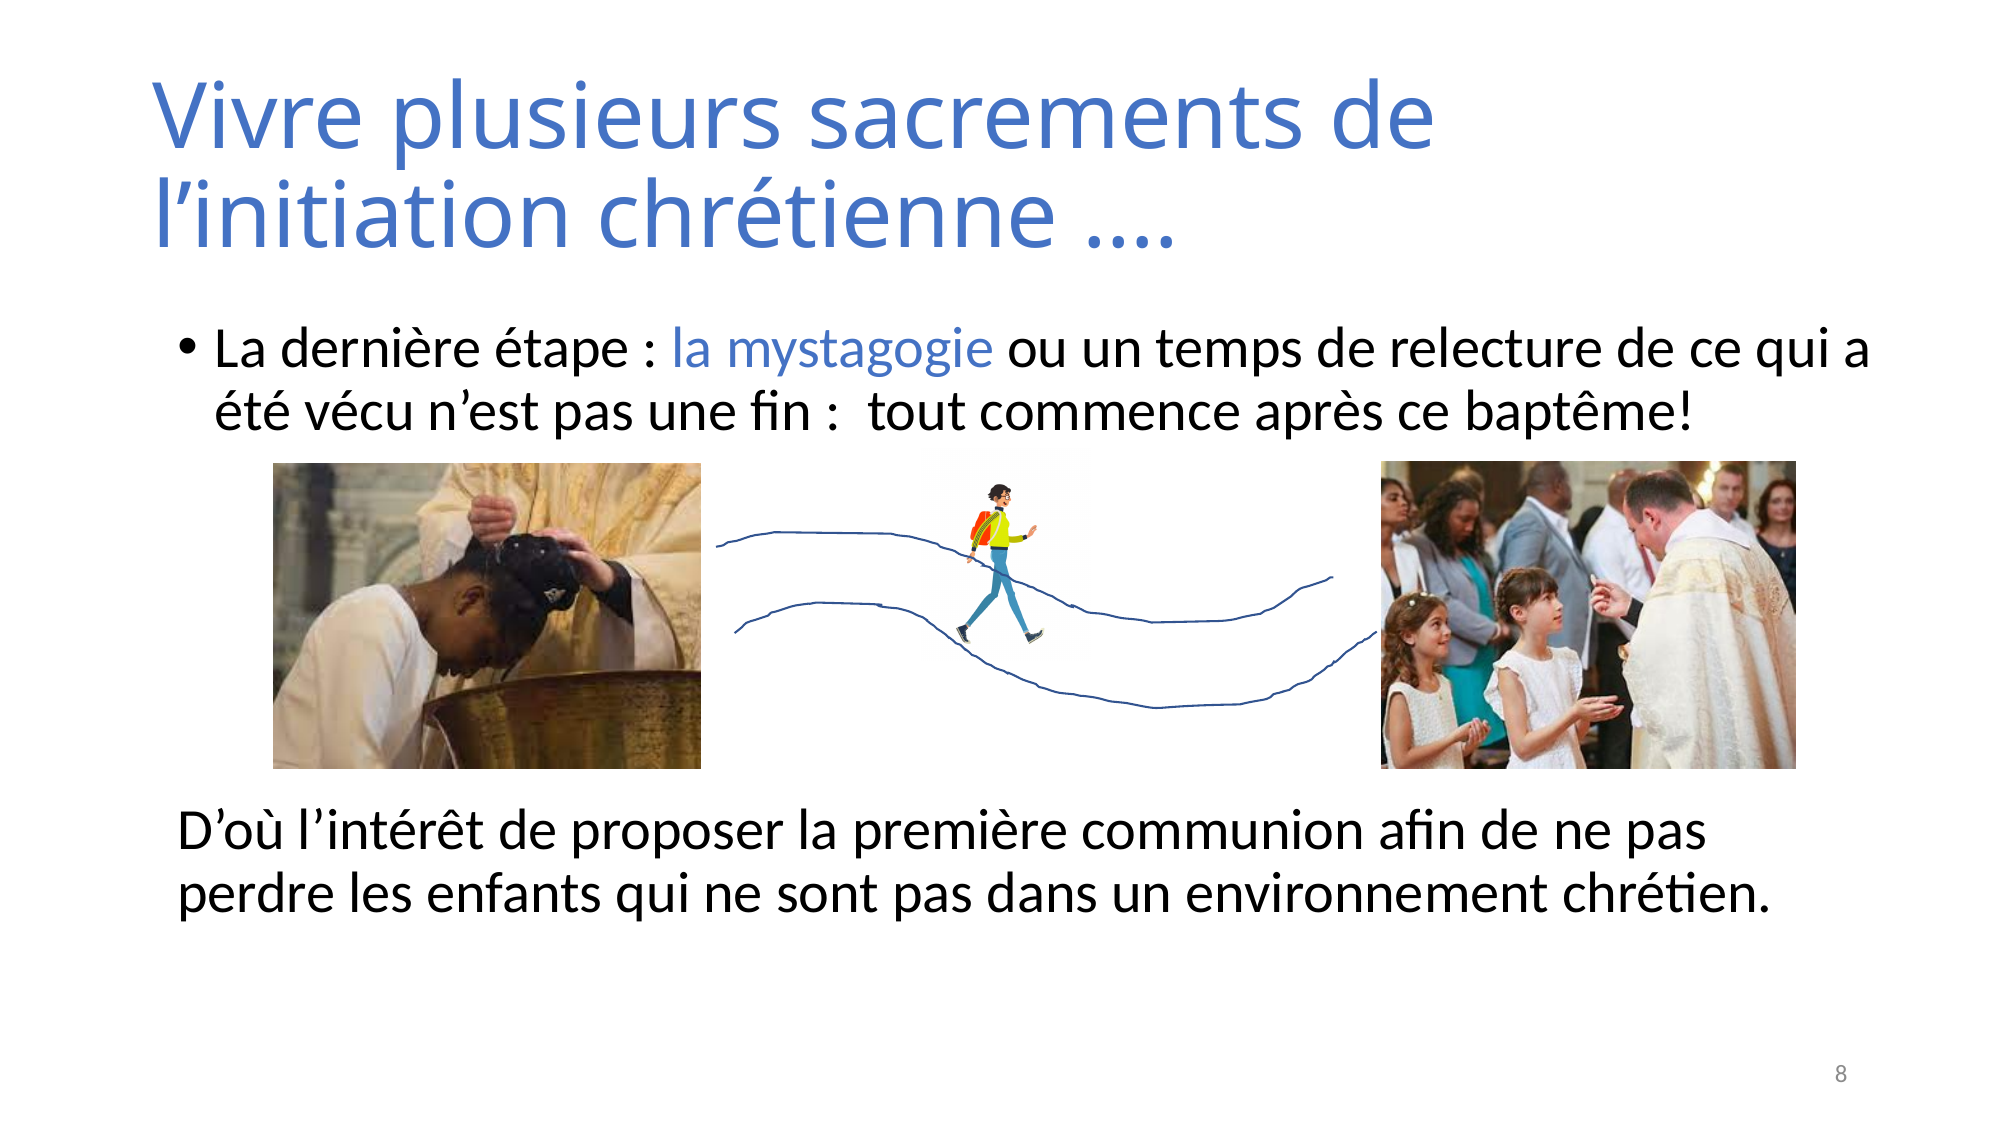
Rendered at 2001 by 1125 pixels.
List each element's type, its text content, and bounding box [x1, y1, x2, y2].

text_box [733, 601, 921, 634]
picture [1381, 461, 1796, 769]
text_box [1091, 565, 1334, 624]
text_box [981, 630, 1378, 710]
list La dernière étape : la mystagogie ou un temps de relecture de ce qui a été vécu n’est pas une fin : tout commence après ce baptême! D’où l’intérêt de proposer la première communion afin de ne pas perdre les enfants qui ne sont pas dans un environnement chrétien. [162, 310, 1888, 1014]
picture [273, 463, 701, 769]
text_box [715, 531, 921, 557]
picture [921, 448, 1091, 661]
slide_number 8 [1412, 1042, 1863, 1103]
title Vivre plusieurs sacrements de l’initiation chrétienne …. [137, 59, 1863, 278]
